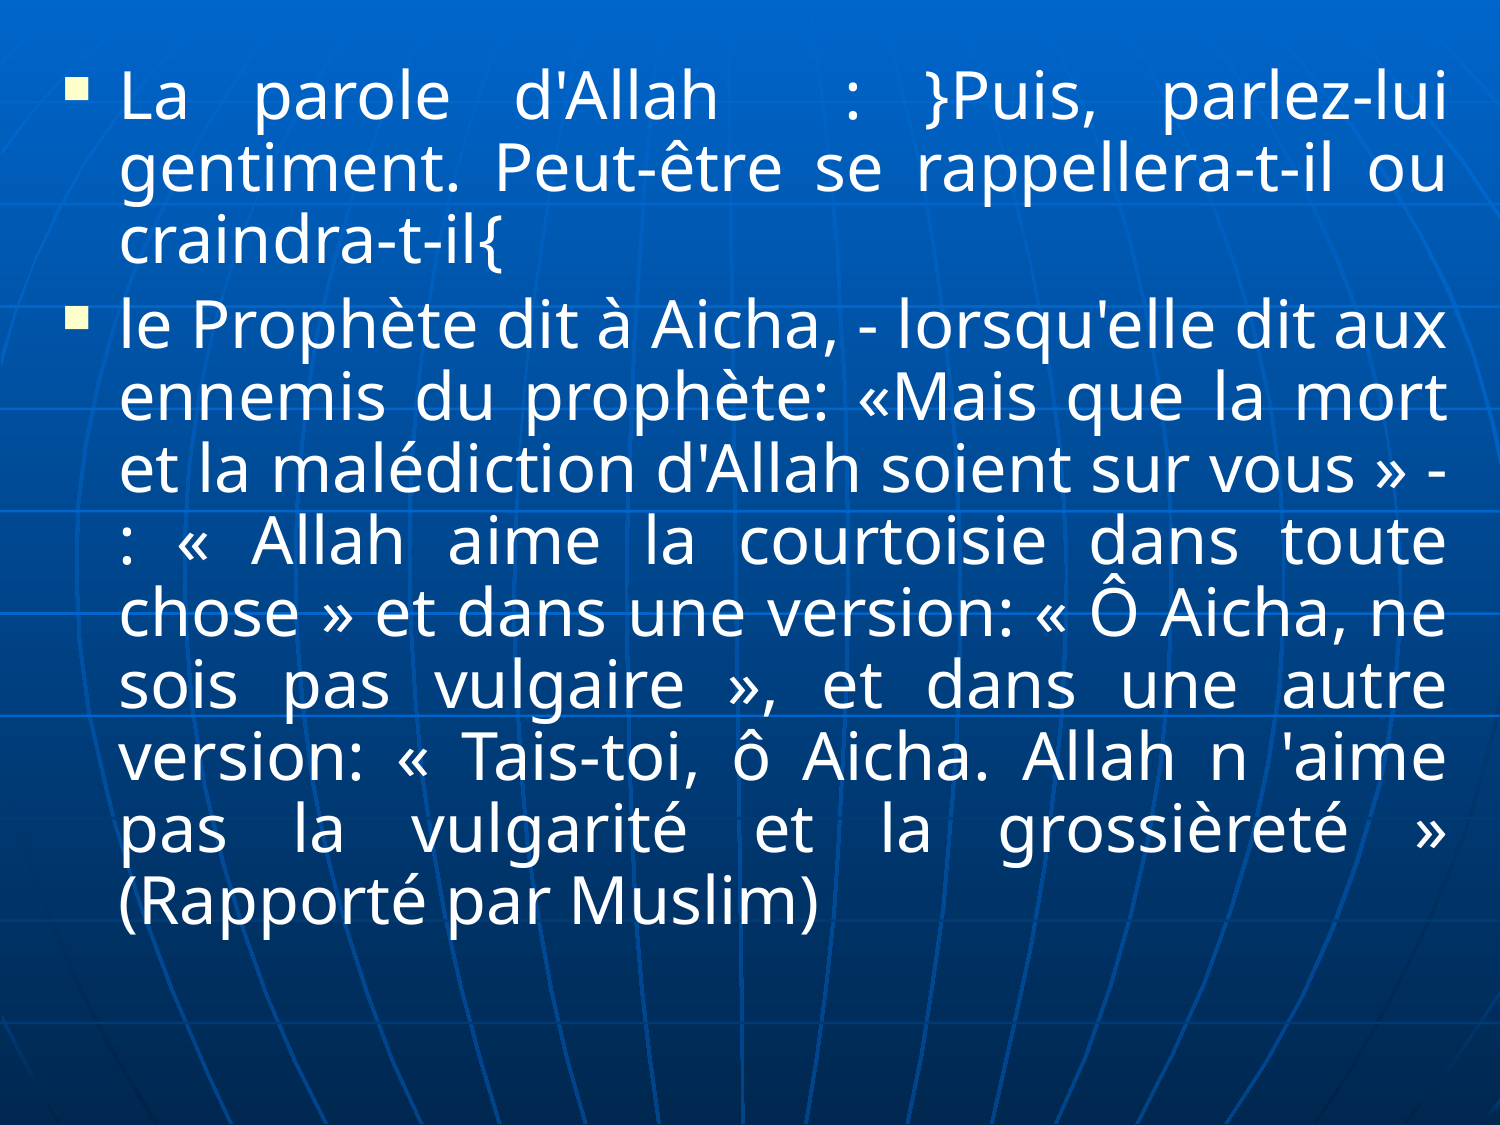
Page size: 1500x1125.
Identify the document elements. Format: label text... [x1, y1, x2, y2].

list La parole d'Allah : }Puis, parlez-lui gentiment. Peut-être se rappellera-t-il ou craindra-t-il{ le Prophète dit à Aicha, - lorsqu'elle dit aux ennemis du prophète: «Mais que la mort et la malédiction d'Allah soient sur vous » - : « Allah aime la courtoisie dans toute chose » et dans une version: « Ô Aicha, ne sois pas vulgaire », et dans une autre version: « Tais-toi, ô Aicha. Allah n 'aime pas la vulgarité et la grossièreté » (Rapporté par Muslim) [46, 54, 1466, 1095]
